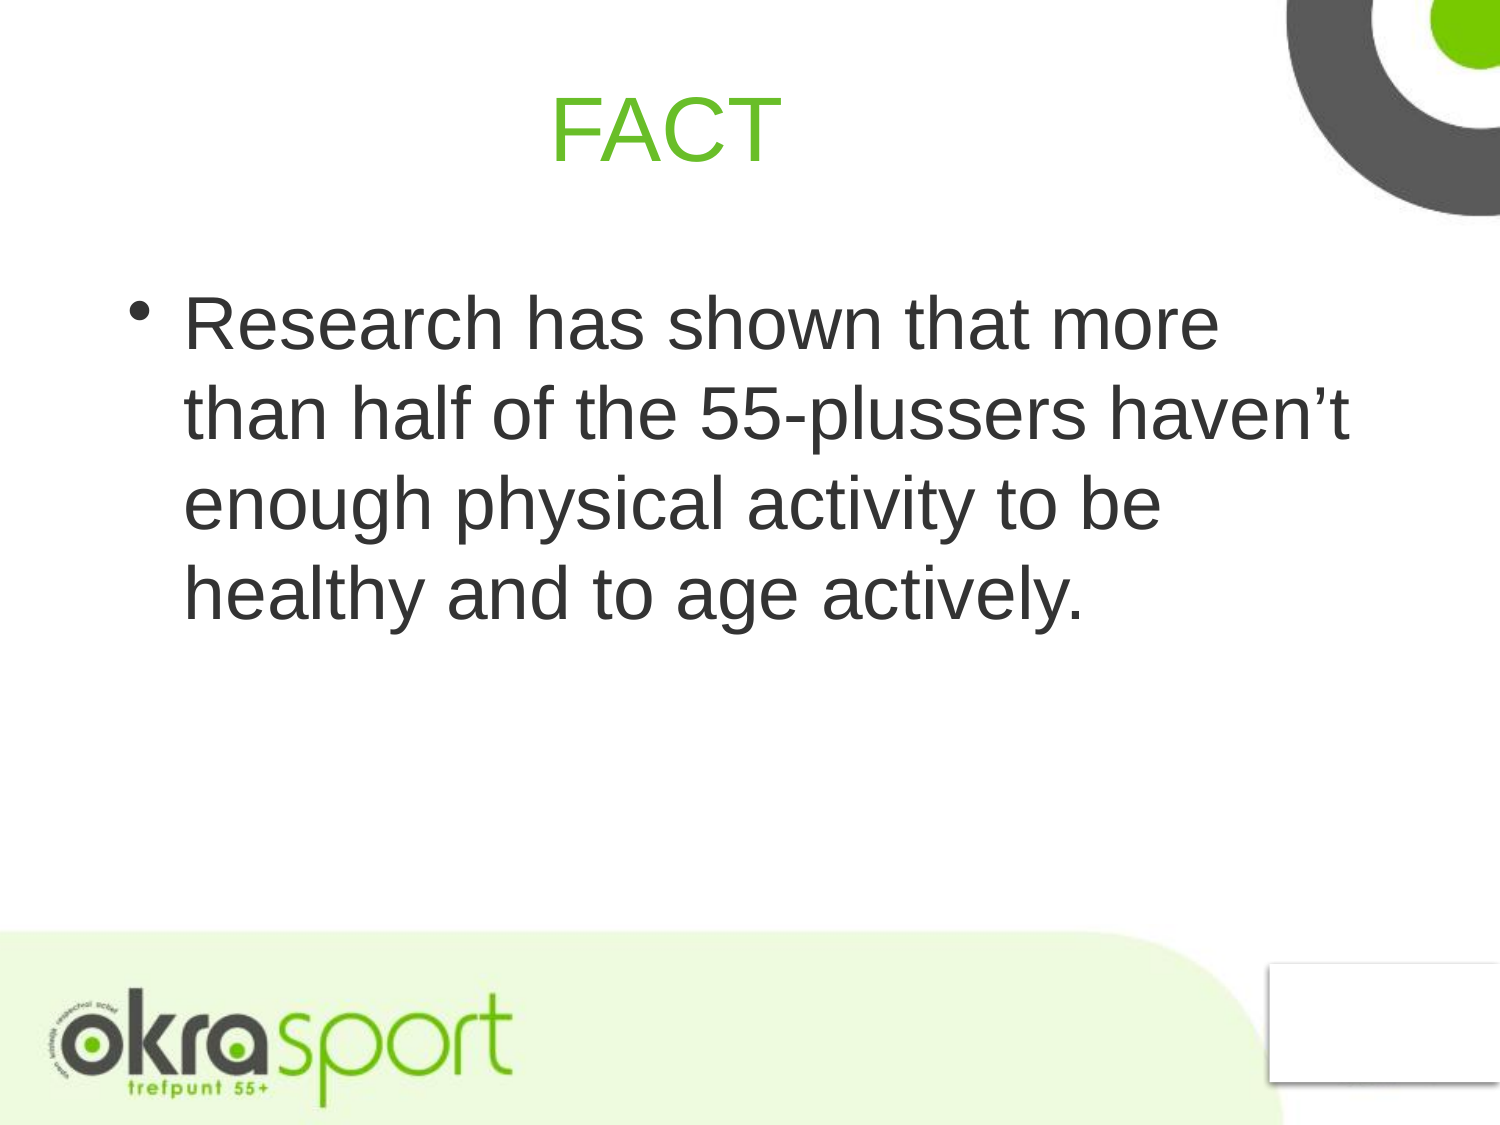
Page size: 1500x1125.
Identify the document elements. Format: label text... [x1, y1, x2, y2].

list Research has shown that more than half of the 55-plussers haven’t enough physical activity to be healthy and to age actively. [112, 266, 1388, 943]
picture [0, 924, 1499, 1125]
title FACT [29, 30, 1305, 219]
picture [1262, 0, 1500, 232]
